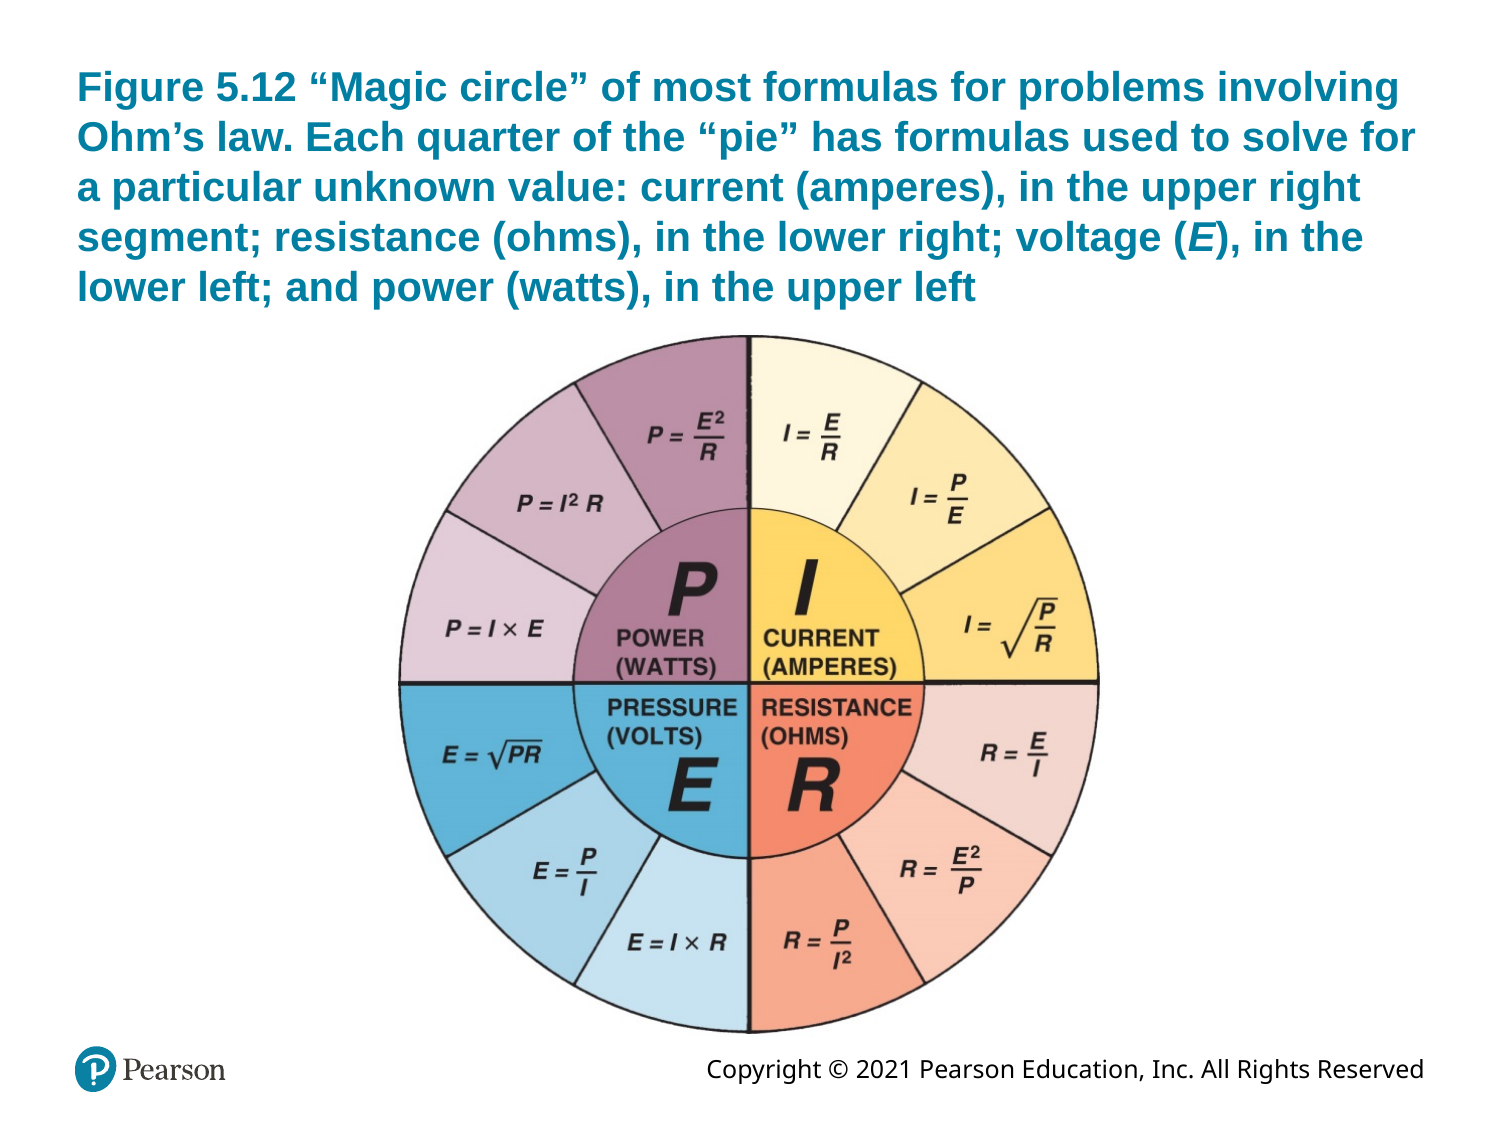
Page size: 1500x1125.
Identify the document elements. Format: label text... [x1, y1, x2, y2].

title Figure 5.12 “Magic circle” of most formulas for problems involving Ohm’s law. Each quarter of the “pie” has formulas used to solve for a particular unknown value: current (amperes), in the upper right segment; resistance (ohms), in the lower right; voltage (E), in the lower left; and power (watts), in the upper left [76, 60, 1423, 311]
picture [395, 331, 1103, 1037]
